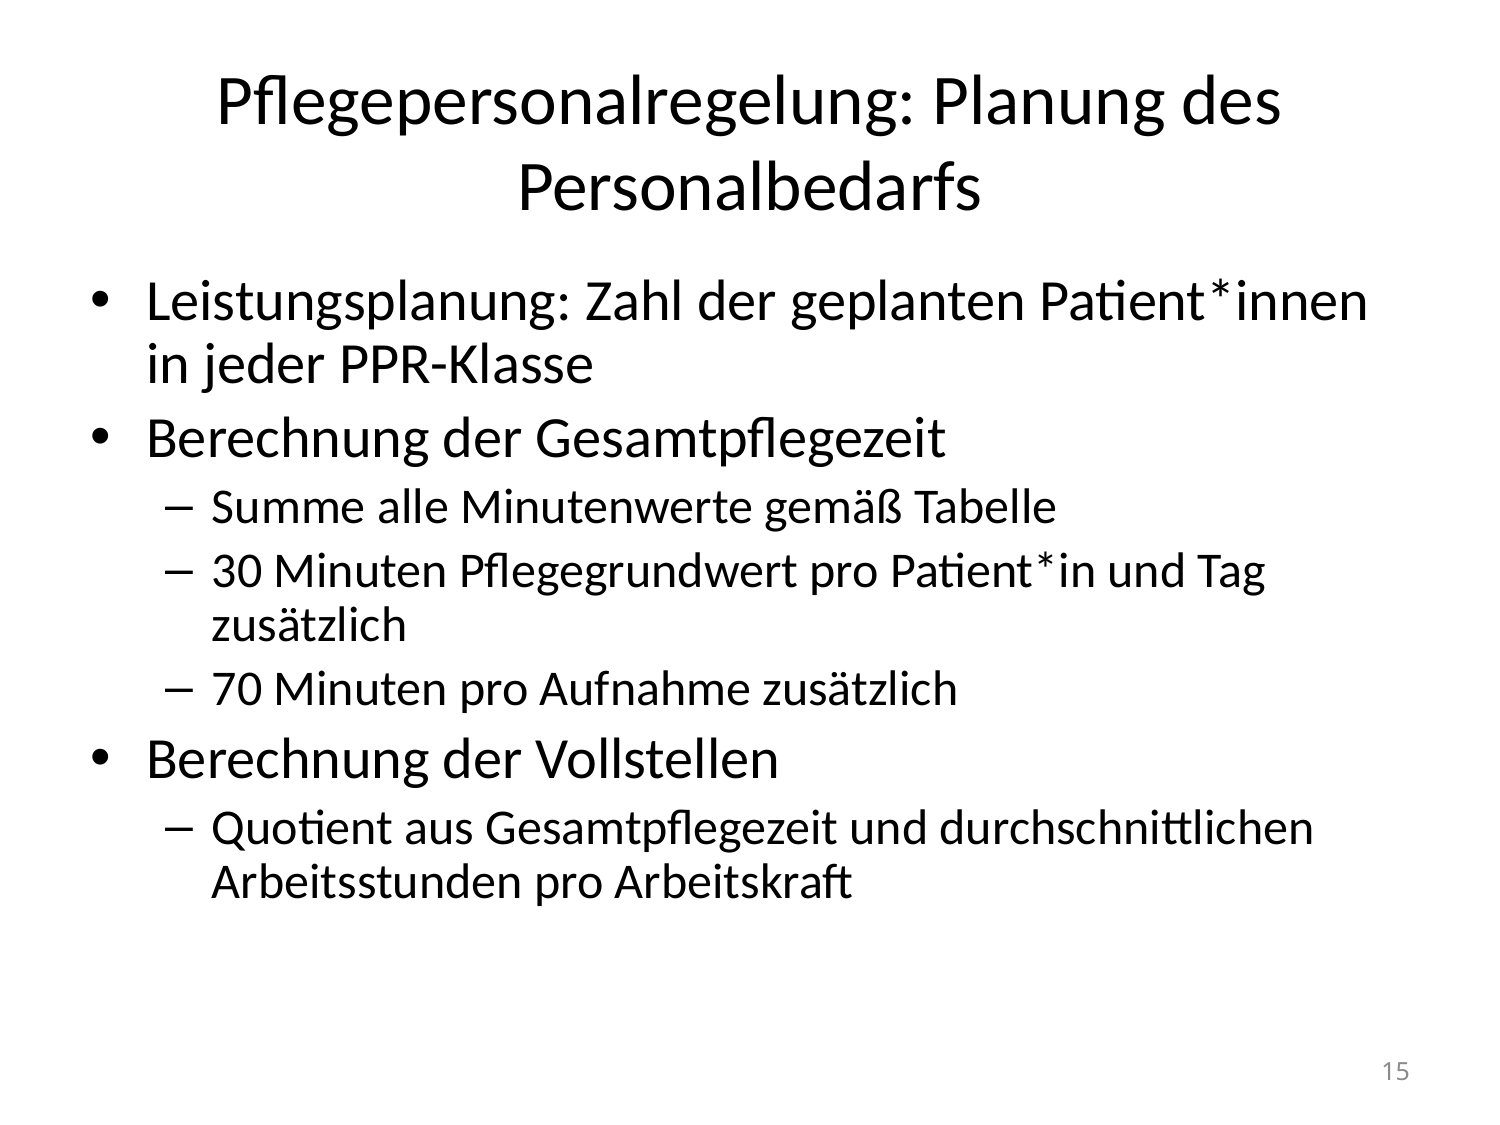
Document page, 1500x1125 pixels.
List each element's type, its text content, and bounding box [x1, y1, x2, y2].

slide_number 15 [1074, 1042, 1425, 1103]
title Pflegepersonalregelung: Planung des Personalbedarfs [75, 45, 1425, 233]
list Leistungsplanung: Zahl der geplanten Patient*innen in jeder PPR-Klasse Berechnung der Gesamtpflegezeit Summe alle Minutenwerte gemäß Tabelle 30 Minuten Pflegegrundwert pro Patient*in und Tag zusätzlich 70 Minuten pro Aufnahme zusätzlich Berechnung der Vollstellen Quotient aus Gesamtpflegezeit und durchschnittlichen Arbeitsstunden pro Arbeitskraft [75, 262, 1425, 1005]
